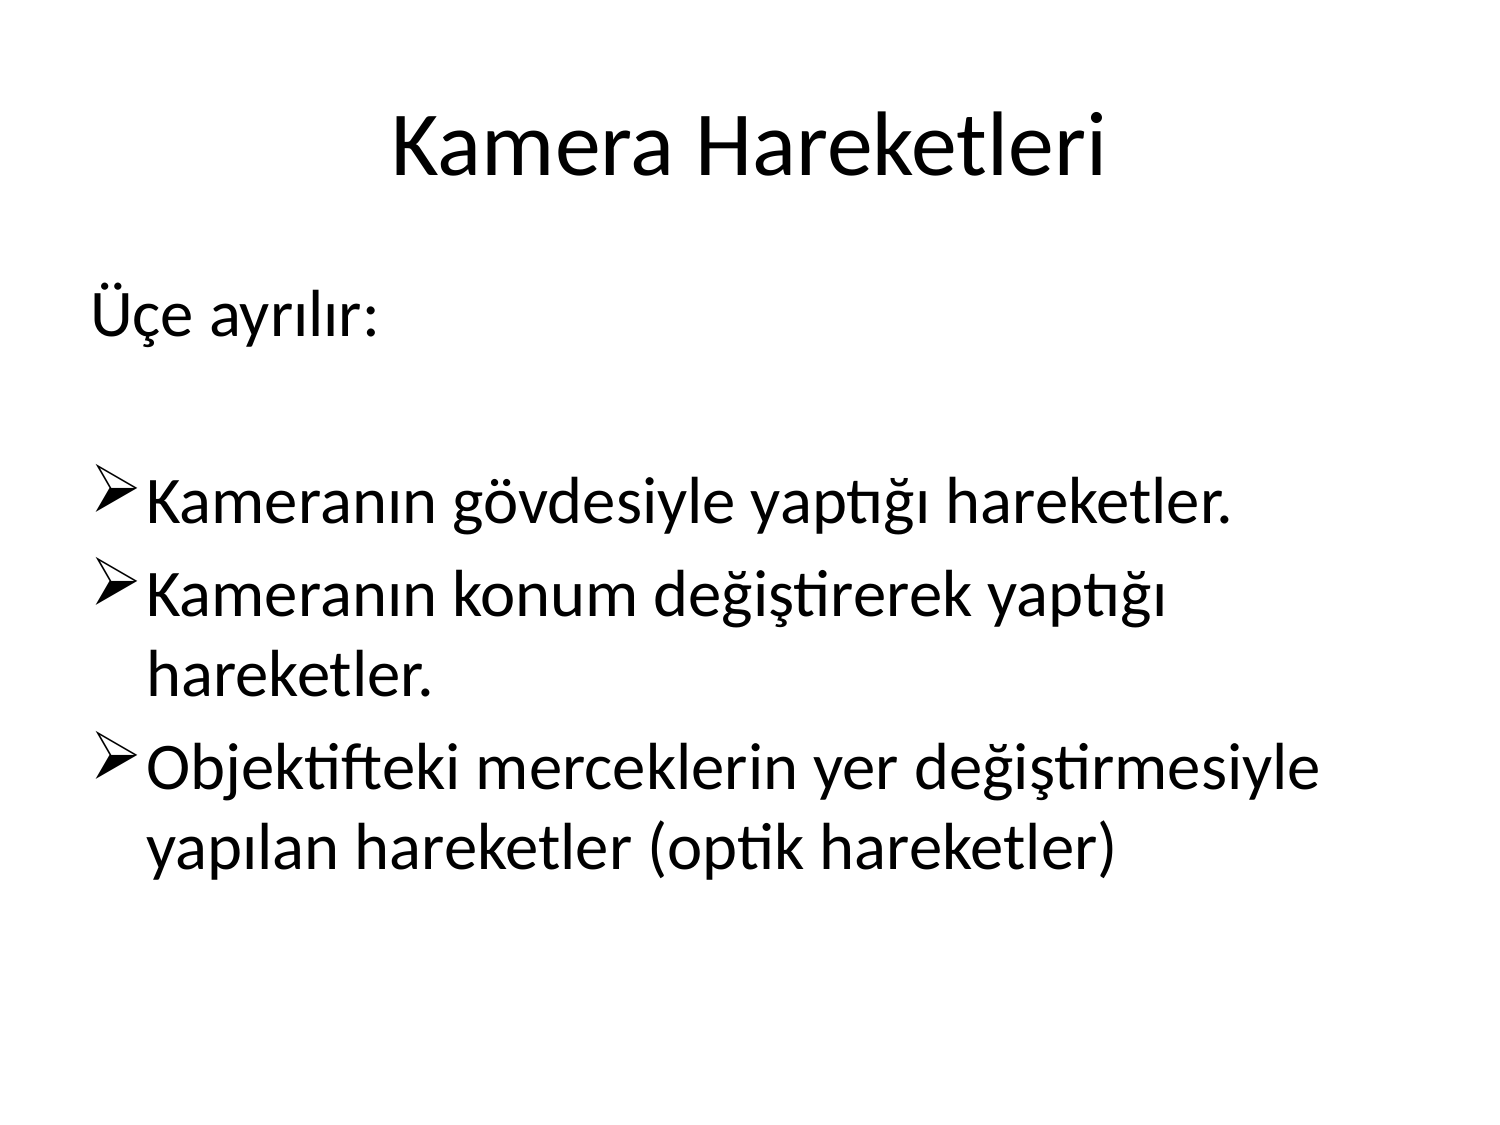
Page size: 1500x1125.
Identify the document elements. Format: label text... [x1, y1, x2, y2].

title Kamera Hareketleri [75, 45, 1425, 233]
list Üçe ayrılır: Kameranın gövdesiyle yaptığı hareketler. Kameranın konum değiştirerek yaptığı hareketler. Objektifteki merceklerin yer değiştirmesiyle yapılan hareketler (optik hareketler) [75, 262, 1425, 1005]
